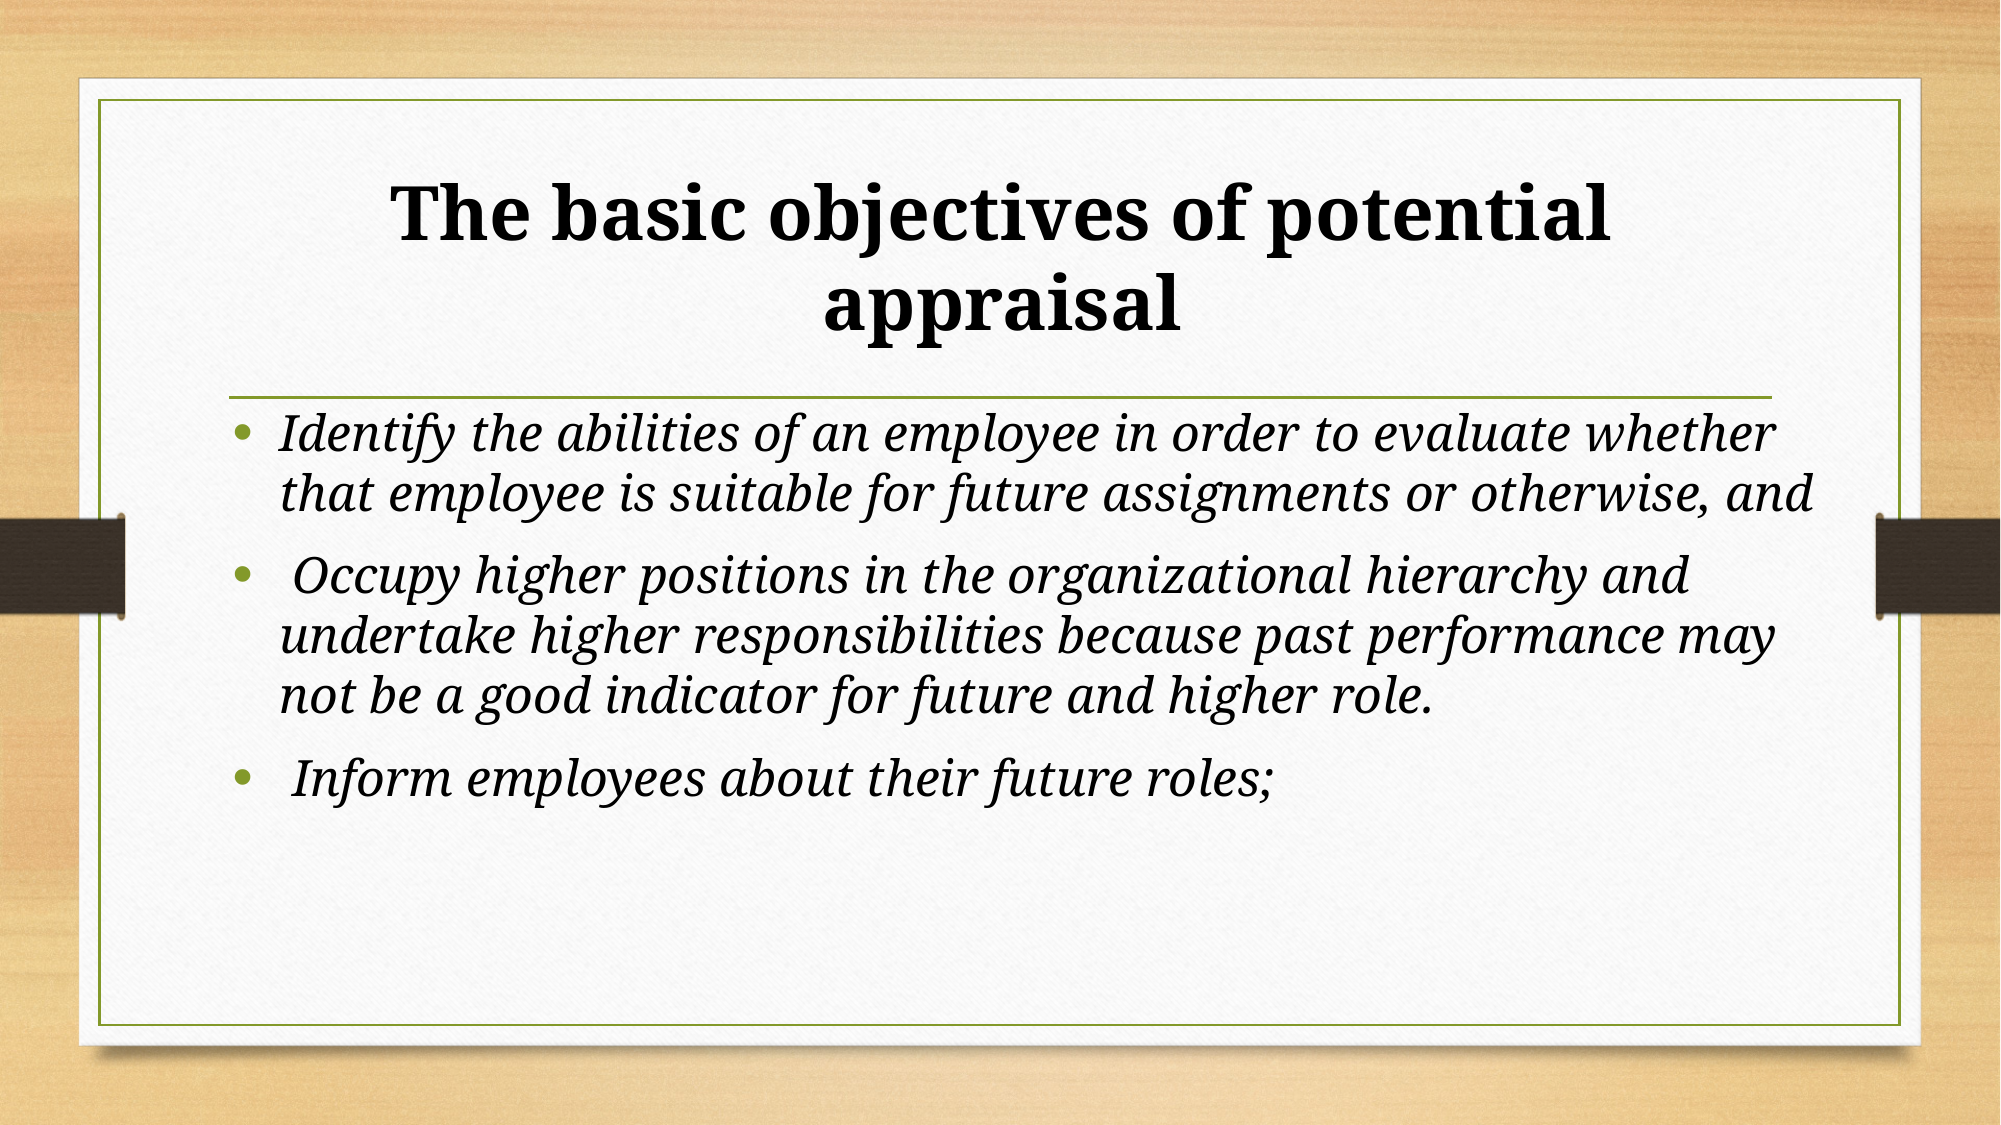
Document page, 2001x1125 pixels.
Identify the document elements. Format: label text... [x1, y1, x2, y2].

list Identify the abilities of an employee in order to evaluate whether that employee is suitable for future assignments or otherwise, and Occupy higher positions in the organizational hierarchy and undertake higher responsibilities because past performance may not be a good indicator for future and higher role. Inform employees about their future roles; [217, 393, 1860, 941]
picture [0, 0, 2001, 1125]
title The basic objectives of potential appraisal [217, 161, 1788, 350]
